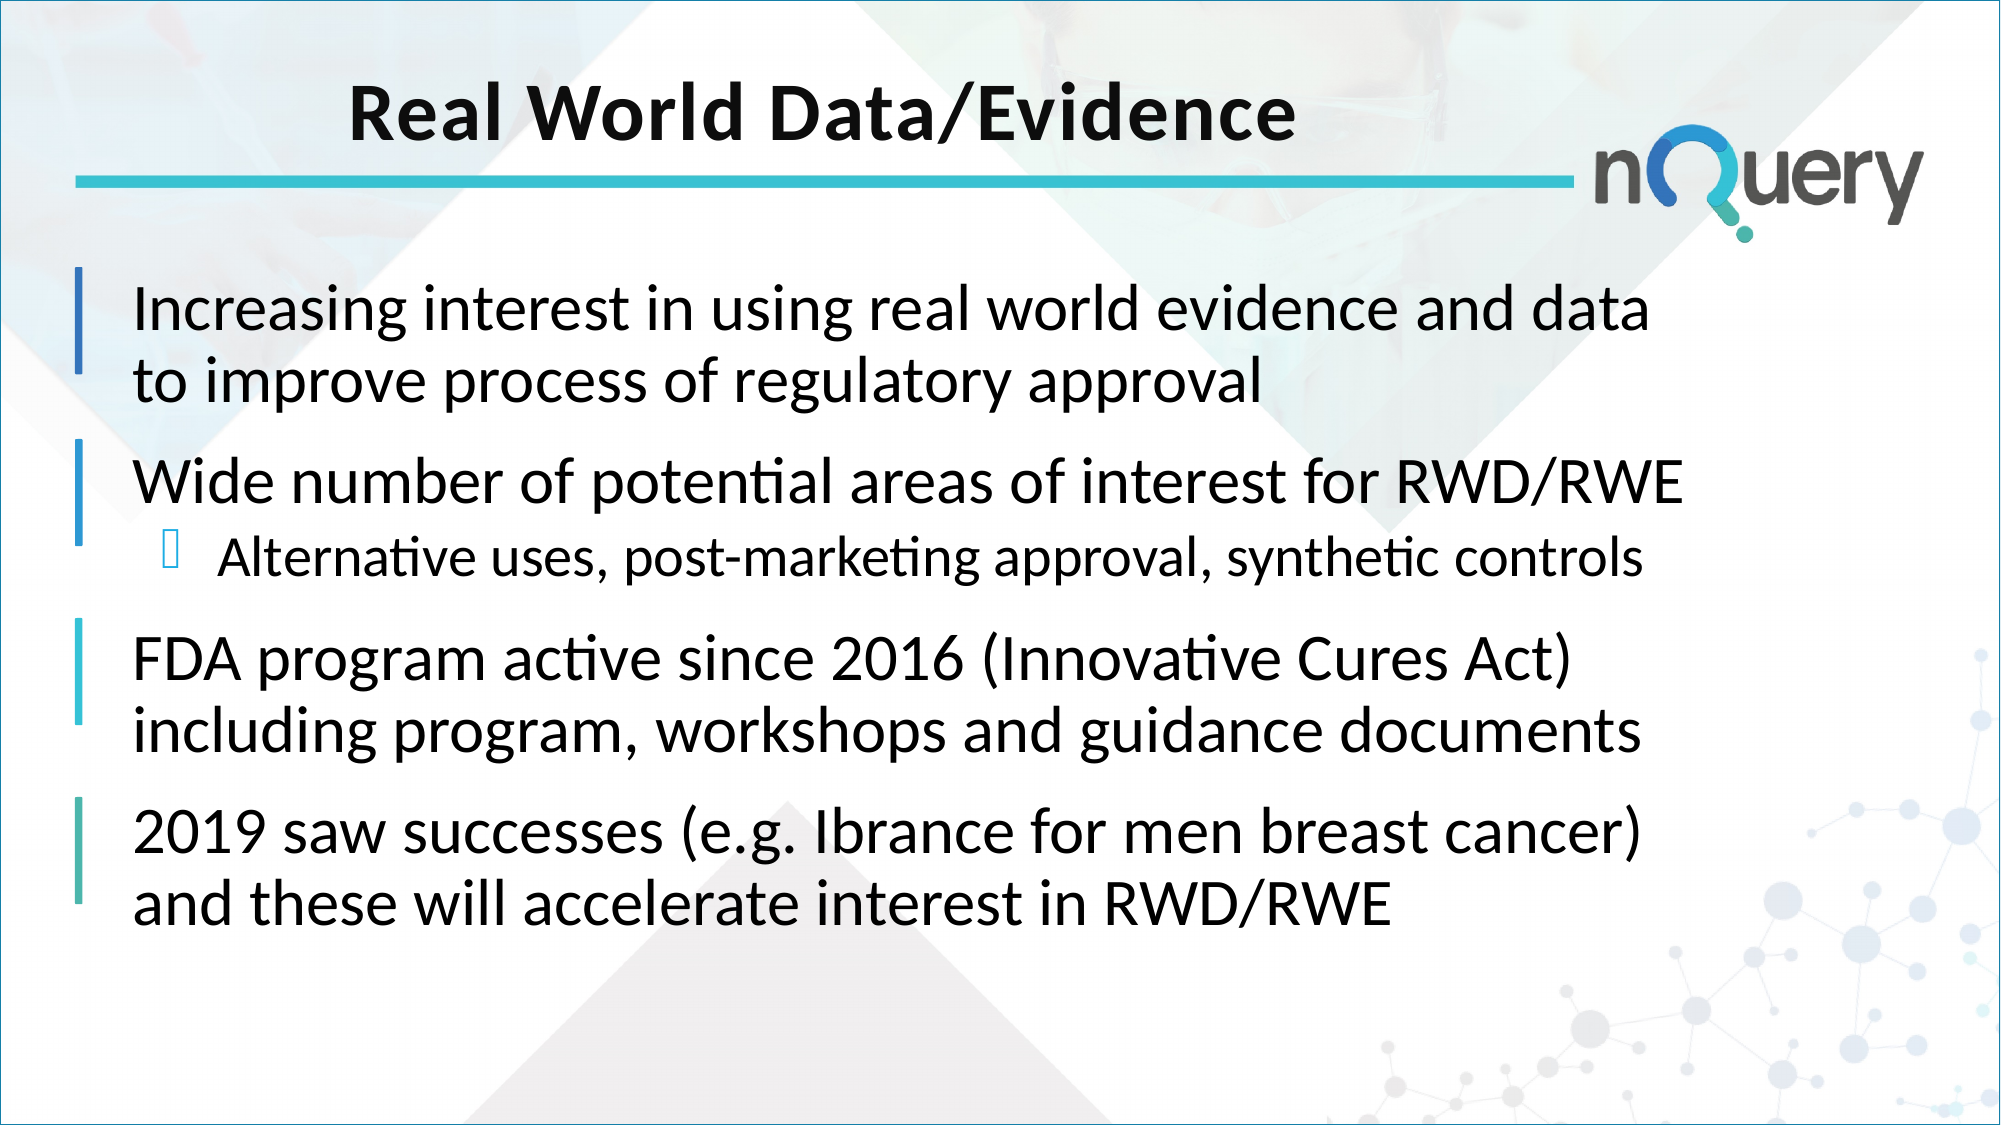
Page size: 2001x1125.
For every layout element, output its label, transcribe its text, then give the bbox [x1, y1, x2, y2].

text_box [73, 265, 84, 376]
list Increasing interest in using real world evidence and data to improve process of regulatory approval Wide number of potential areas of interest for RWD/RWE Alternative uses, post-marketing approval, synthetic controls FDA program active since 2016 (Innovative Cures Act) including program, workshops and guidance documents 2019 saw successes (e.g. Ibrance for men breast cancer) and these will accelerate interest in RWD/RWE [124, 265, 1720, 980]
text_box [73, 437, 84, 548]
text_box [73, 616, 84, 727]
title Real World Data/Evidence [75, 0, 1573, 240]
picture [1, 1, 1999, 1124]
text_box [73, 795, 84, 906]
